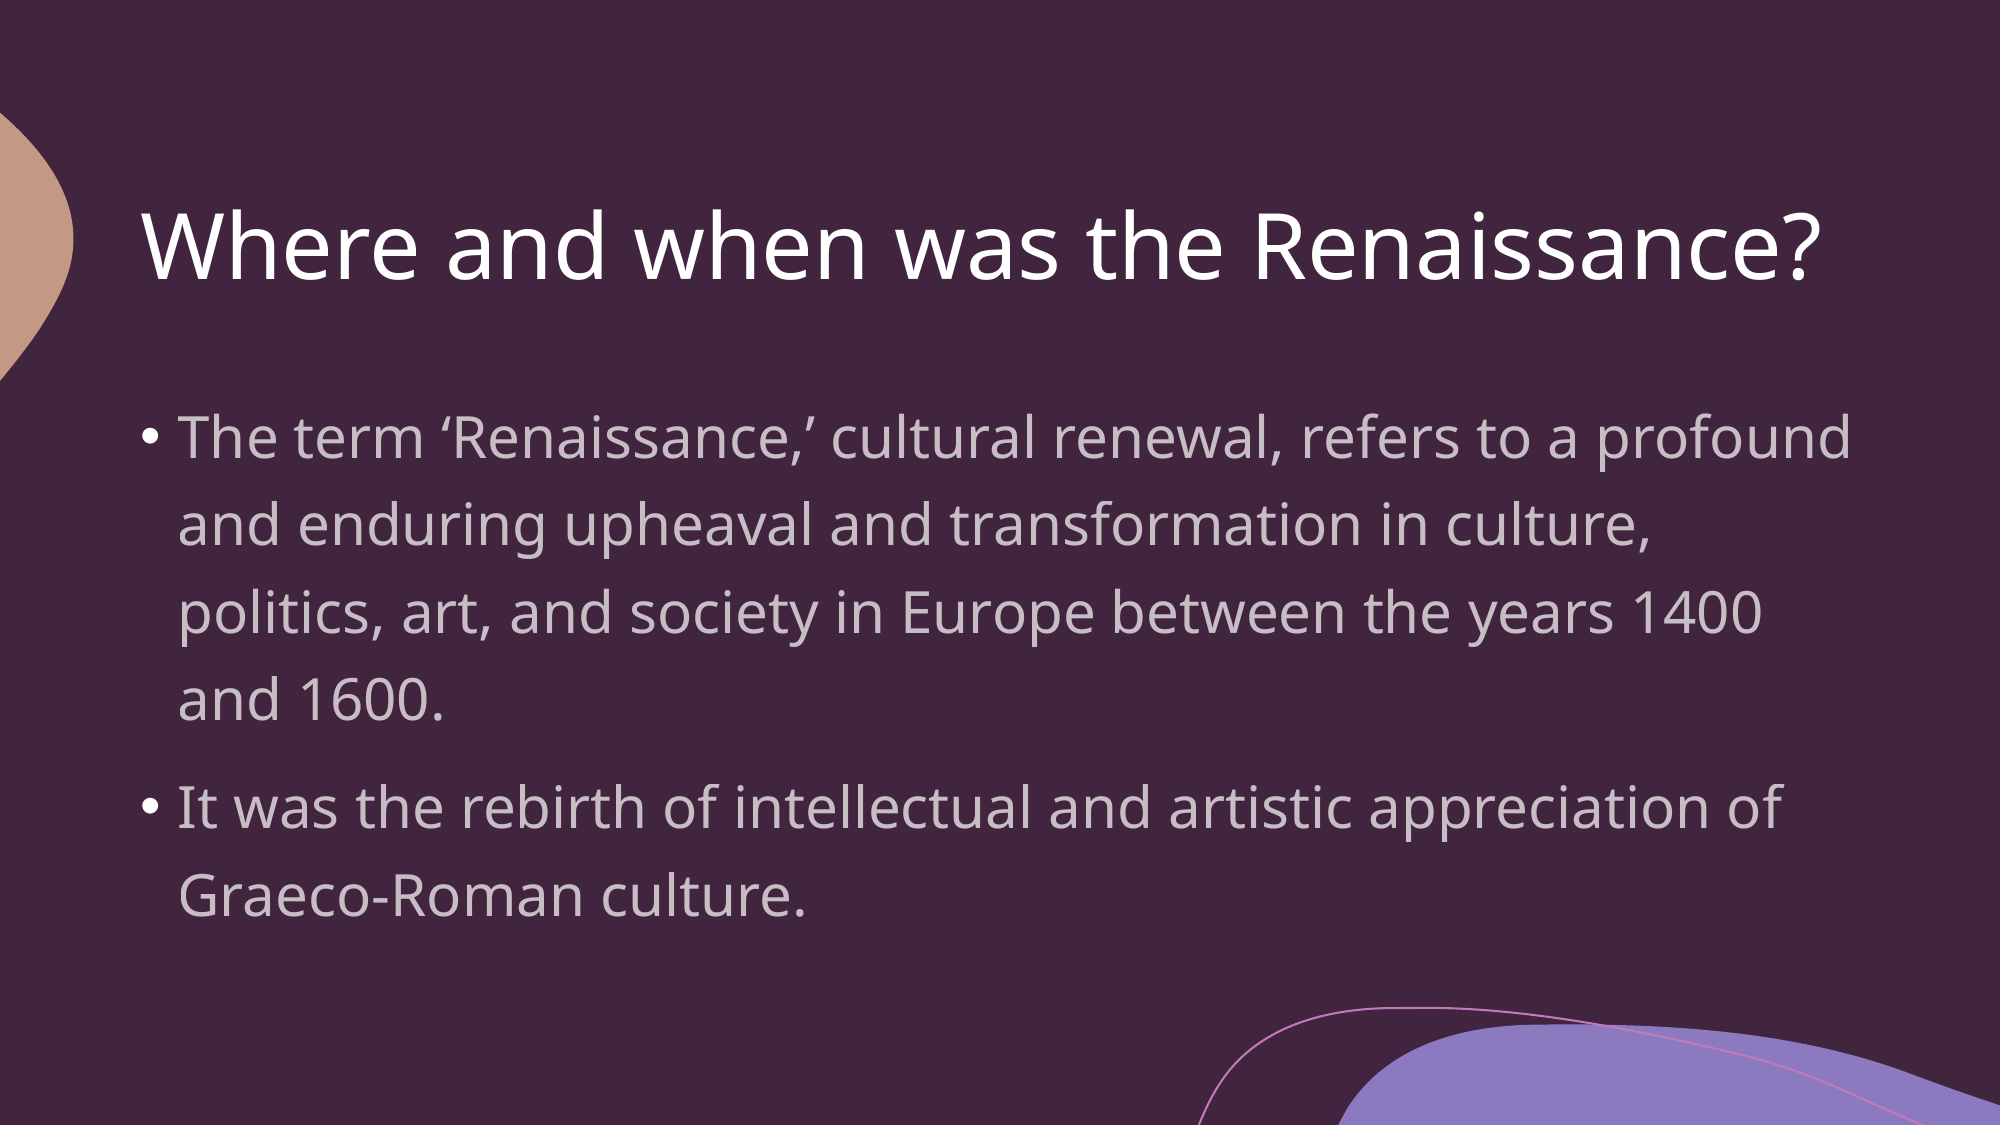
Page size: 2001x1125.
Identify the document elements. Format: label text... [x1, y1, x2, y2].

title Where and when was the Renaissance? [125, 125, 1875, 375]
list The term ‘Renaissance,’ cultural renewal, refers to a profound and enduring upheaval and transformation in culture, politics, art, and society in Europe between the years 1400 and 1600. It was the rebirth of intellectual and artistic appreciation of Graeco-Roman culture. [125, 375, 1875, 1002]
